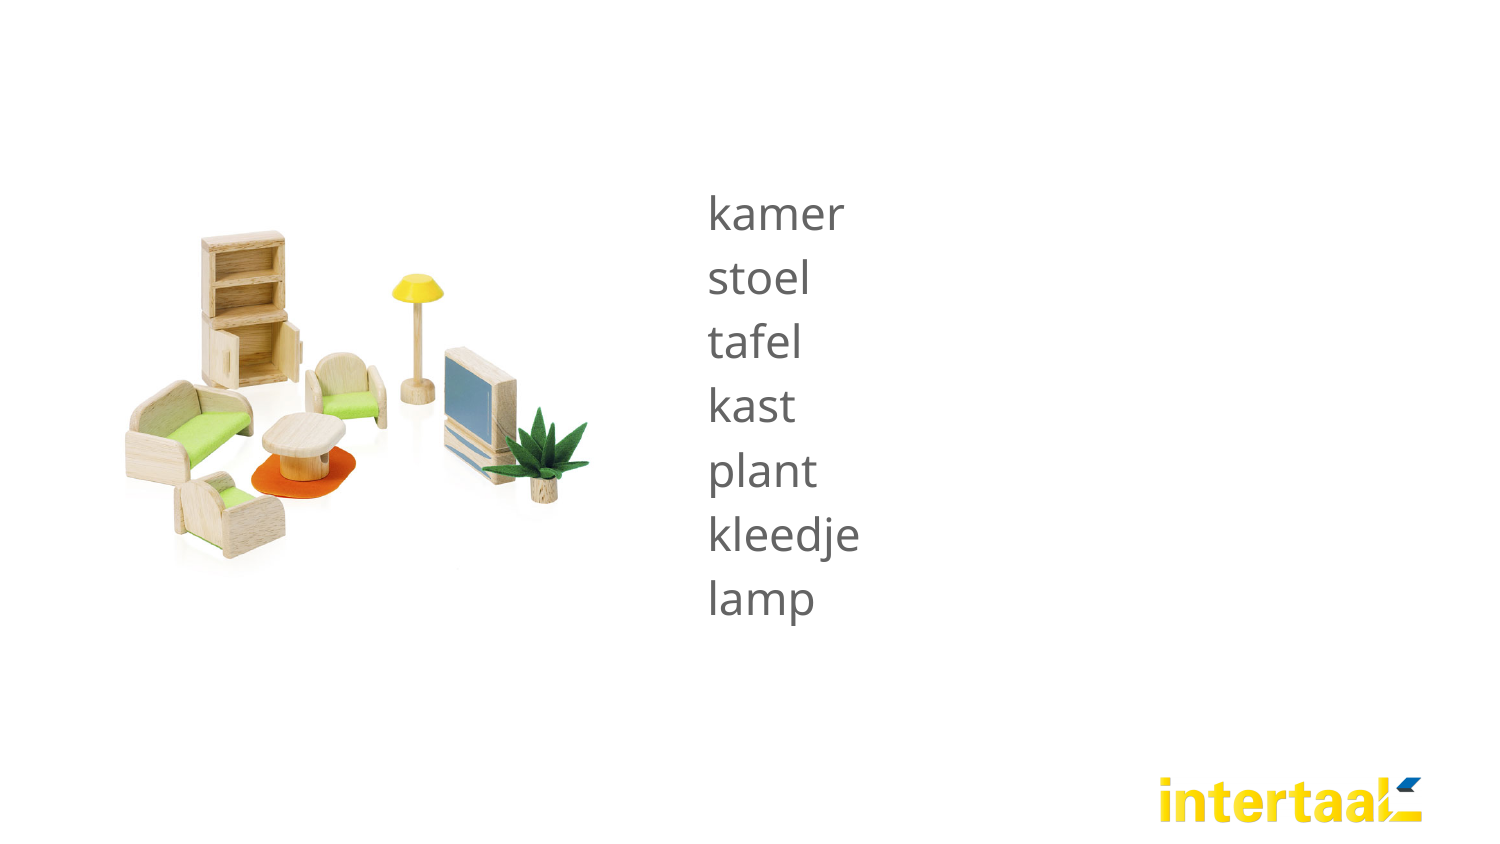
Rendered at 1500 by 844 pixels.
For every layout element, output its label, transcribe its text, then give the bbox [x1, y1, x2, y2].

picture [12, 138, 655, 656]
list kamer stoel tafel kast plant kleedje lamp [692, 113, 1425, 844]
